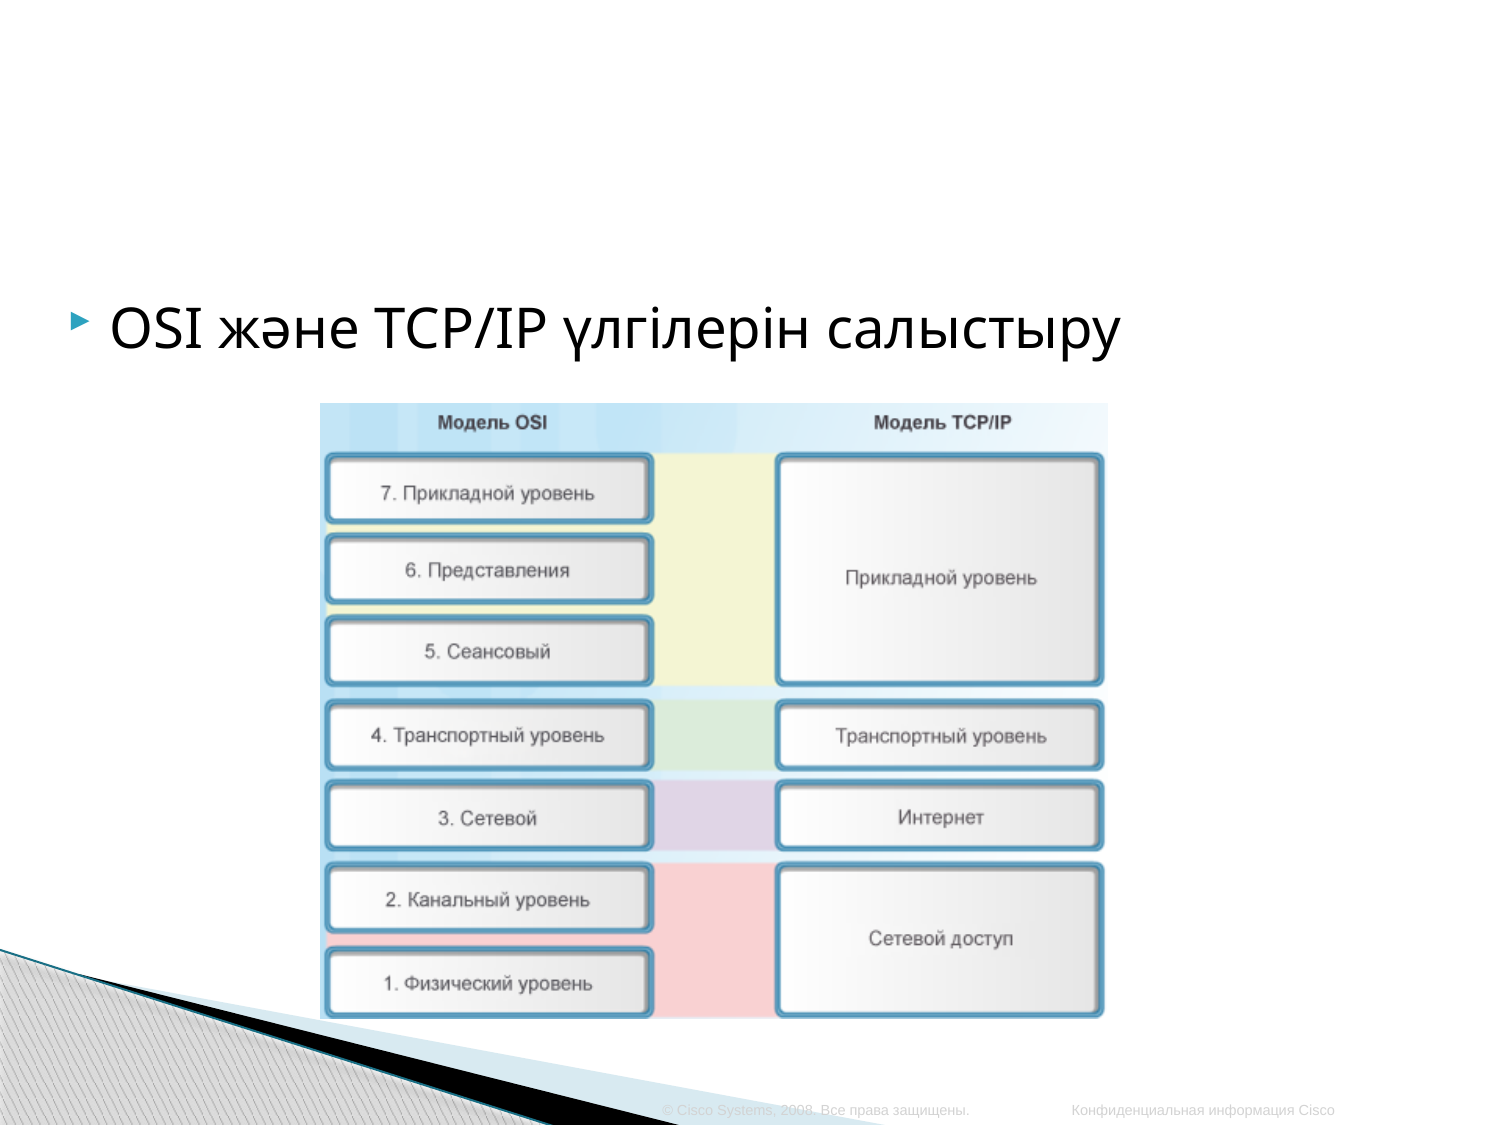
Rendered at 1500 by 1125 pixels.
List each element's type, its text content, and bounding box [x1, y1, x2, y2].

picture [320, 402, 1108, 1019]
list OSI және TCP/IP үлгілерін салыстыру [34, 284, 1468, 1093]
